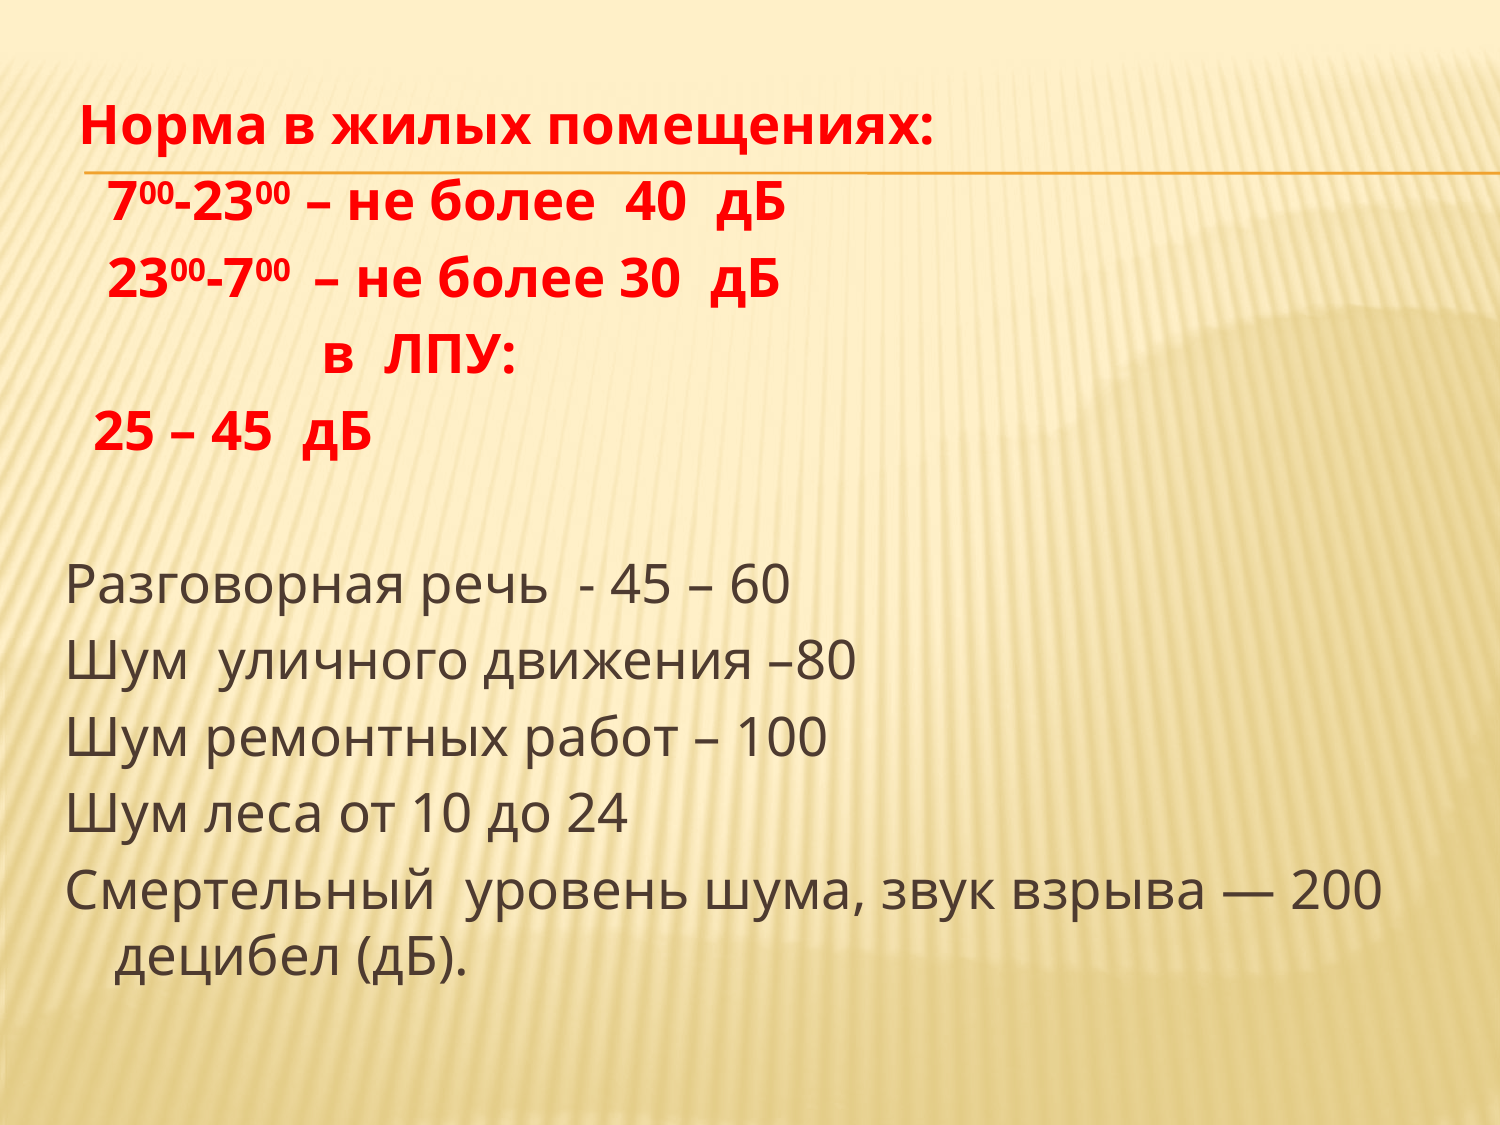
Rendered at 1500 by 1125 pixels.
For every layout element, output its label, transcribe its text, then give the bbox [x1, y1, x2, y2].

list Норма в жилых помещениях: 700-2300 – не более 40 дБ 2300-700 – не более 30 дБ в ЛПУ: 25 – 45 дБ Разговорная речь - 45 – 60 Шум уличного движения –80 Шум ремонтных работ – 100 Шум леса от 10 до 24 Смертельный уровень шума, звук взрыва — 200 децибел (дБ). [50, 82, 1475, 998]
